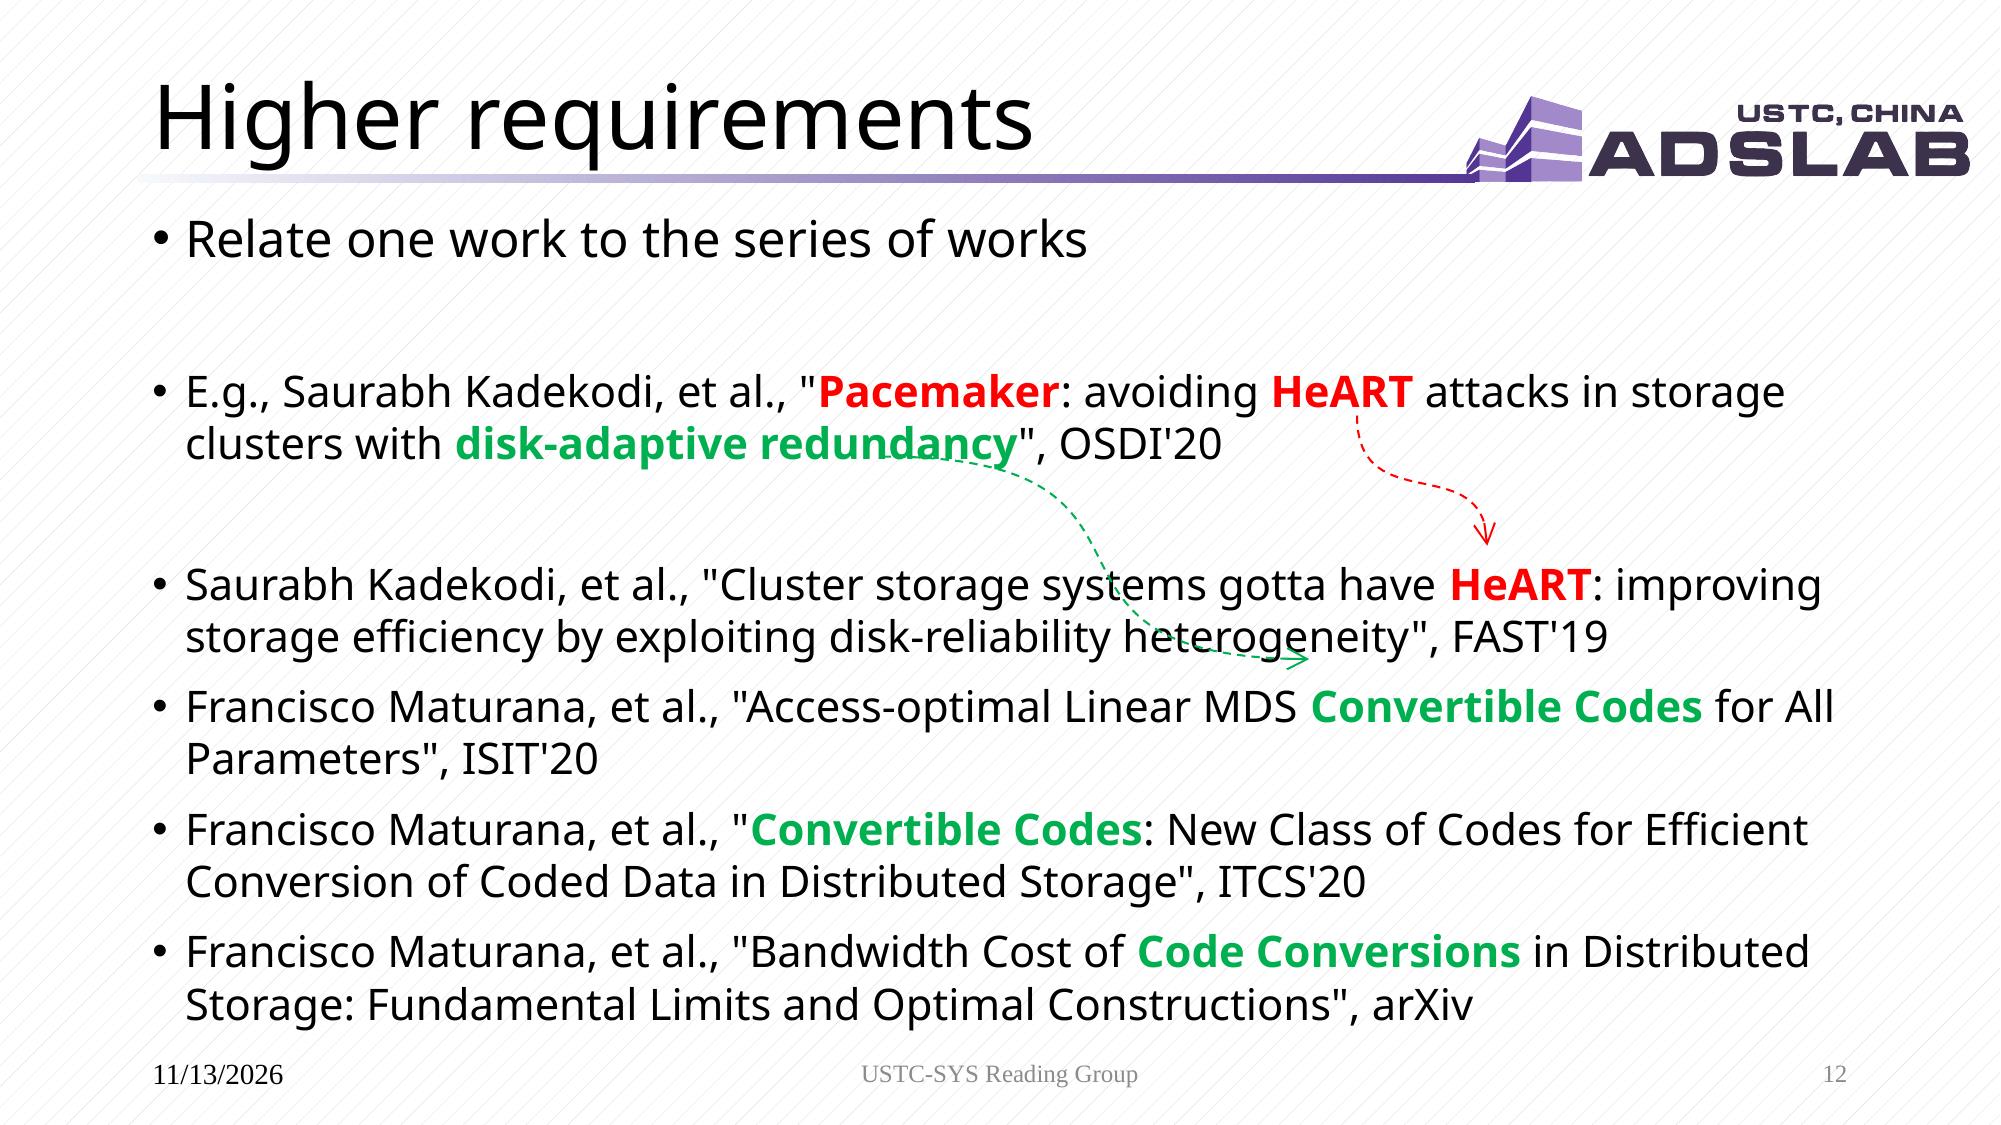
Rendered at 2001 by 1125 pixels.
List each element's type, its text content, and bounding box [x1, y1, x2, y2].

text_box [1357, 415, 1488, 546]
title Higher requirements [137, 63, 1863, 177]
list Relate one work to the series of works E.g., Saurabh Kadekodi, et al., "Pacemaker: avoiding HeART attacks in storage clusters with disk-adaptive redundancy", OSDI'20 Saurabh Kadekodi, et al., "Cluster storage systems gotta have HeART: improving storage efficiency by exploiting disk-reliability heterogeneity", FAST'19 Francisco Maturana, et al., "Access-optimal Linear MDS Convertible Codes for All Parameters", ISIT'20 Francisco Maturana, et al., "Convertible Codes: New Class of Codes for Efficient Conversion of Coded Data in Distributed Storage", ITCS'20 Francisco Maturana, et al., "Bandwidth Cost of Code Conversions in Distributed Storage: Fundamental Limits and Optimal Constructions", arXiv [137, 199, 1863, 1076]
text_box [882, 456, 1310, 660]
footer USTC-SYS Reading Group [662, 1042, 1338, 1103]
slide_number [137, 1042, 588, 1103]
picture [1470, 93, 1976, 183]
